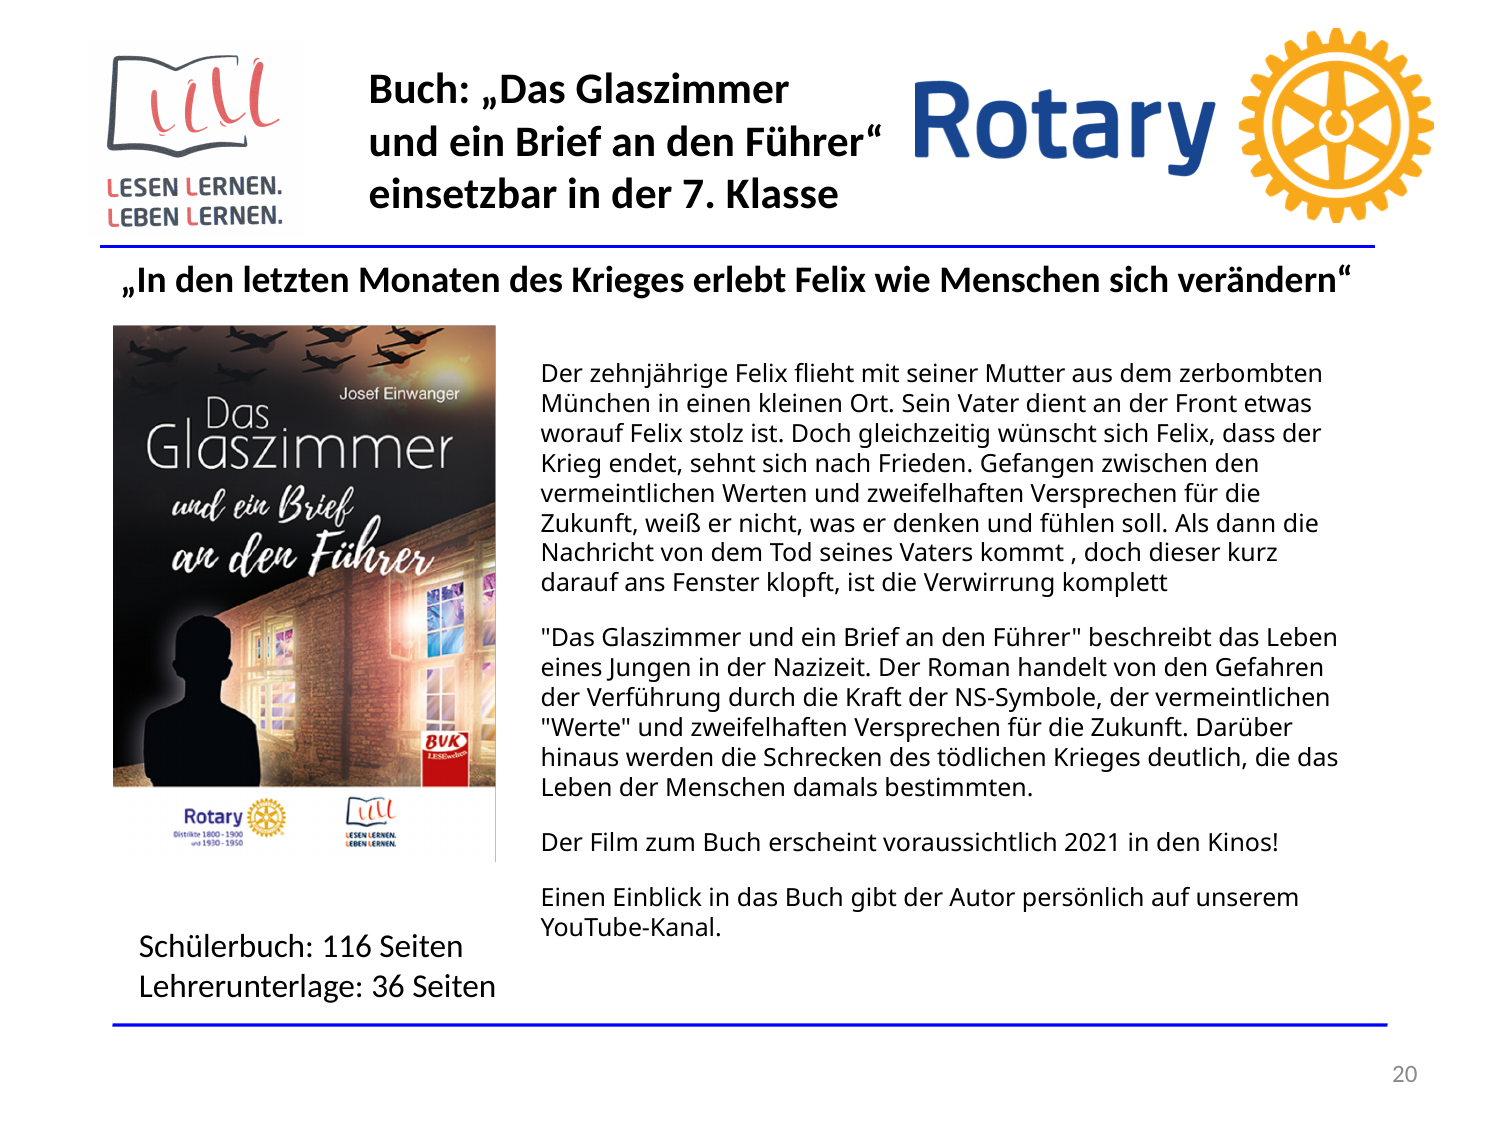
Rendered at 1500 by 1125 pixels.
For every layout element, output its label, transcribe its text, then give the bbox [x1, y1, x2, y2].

slide_number 20 [1382, 1051, 1426, 1094]
title Buch: „Das Glaszimmer und ein Brief an den Führer“ einsetzbar in der 7. Klasse [360, 44, 900, 234]
picture [87, 39, 305, 239]
text_box Der zehnjährige Felix flieht mit seiner Mutter aus dem zerbombten München in einen kleinen Ort. Sein Vater dient an der Front etwas worauf Felix stolz ist. Doch gleichzeitig wünscht sich Felix, dass der Krieg endet, sehnt sich nach Frieden. Gefangen zwischen den vermeintlichen Werten und zweifelhaften Versprechen für die Zukunft, weiß er nicht, was er denken und fühlen soll. Als dann die Nachricht von dem Tod seines Vaters kommt , doch dieser kurz darauf ans Fenster klopft, ist die Verwirrung komplett "Das Glaszimmer und ein Brief an den Führer" beschreibt das Leben eines Jungen in der Nazizeit. Der Roman handelt von den Gefahren der Verführung durch die Kraft der NS-Symbole, der vermeintlichen "Werte" und zweifelhaften Versprechen für die Zukunft. Darüber hinaus werden die Schrecken des tödlichen Krieges deutlich, die das Leben der Menschen damals bestimmten. Der Film zum Buch erscheint voraussichtlich 2021 in den Kinos! Einen Einblick in das Buch gibt der Autor persönlich auf unserem YouTube-Kanal. [533, 349, 1357, 949]
picture [450, 0, 1500, 227]
picture [82, 302, 527, 862]
text_box Schülerbuch: 116 Seiten Lehrerunterlage: 36 Seiten [131, 916, 542, 1012]
text_box „In den letzten Monaten des Krieges erlebt Felix wie Menschen sich verändern“ [112, 247, 1376, 662]
